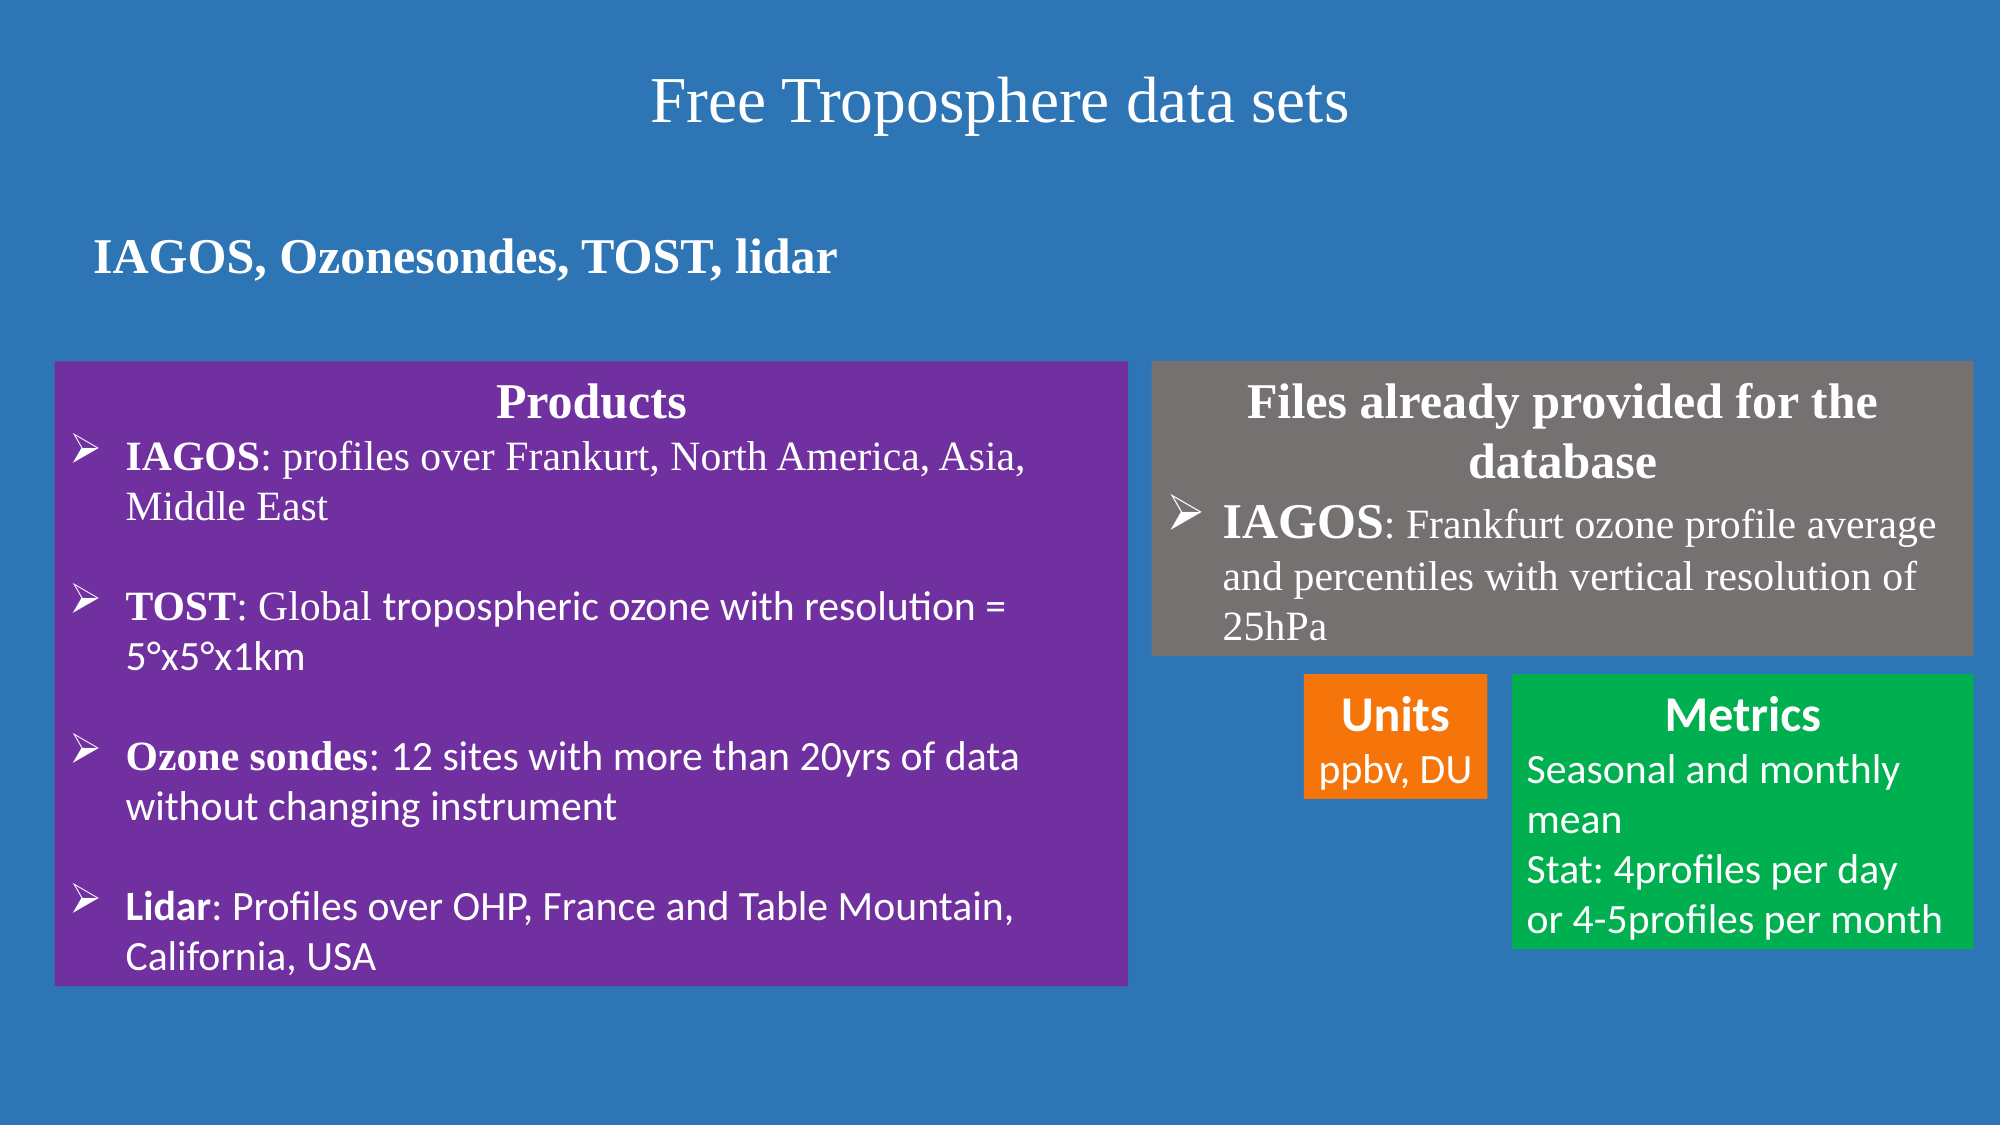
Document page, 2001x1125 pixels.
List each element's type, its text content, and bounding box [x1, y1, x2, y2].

text_box Units ppbv, DU [1303, 674, 1488, 799]
text_box Metrics Seasonal and monthly mean Stat: 4profiles per day or 4-5profiles per month [1511, 674, 1974, 949]
text_box Files already provided for the database IAGOS: Frankfurt ozone profile average and percentiles with vertical resolution of 25hPa [1151, 361, 1974, 656]
title Free Troposphere data sets [249, 58, 1750, 222]
text_box Products IAGOS: profiles over Frankurt, North America, Asia, Middle East TOST: Global tropospheric ozone with resolution = 5°x5°x1km Ozone sondes: 12 sites with more than 20yrs of data without changing instrument Lidar: Profiles over OHP, France and Table Mountain, California, USA [54, 361, 1129, 987]
subtitle IAGOS, Ozonesondes, TOST, lidar [78, 222, 1922, 302]
